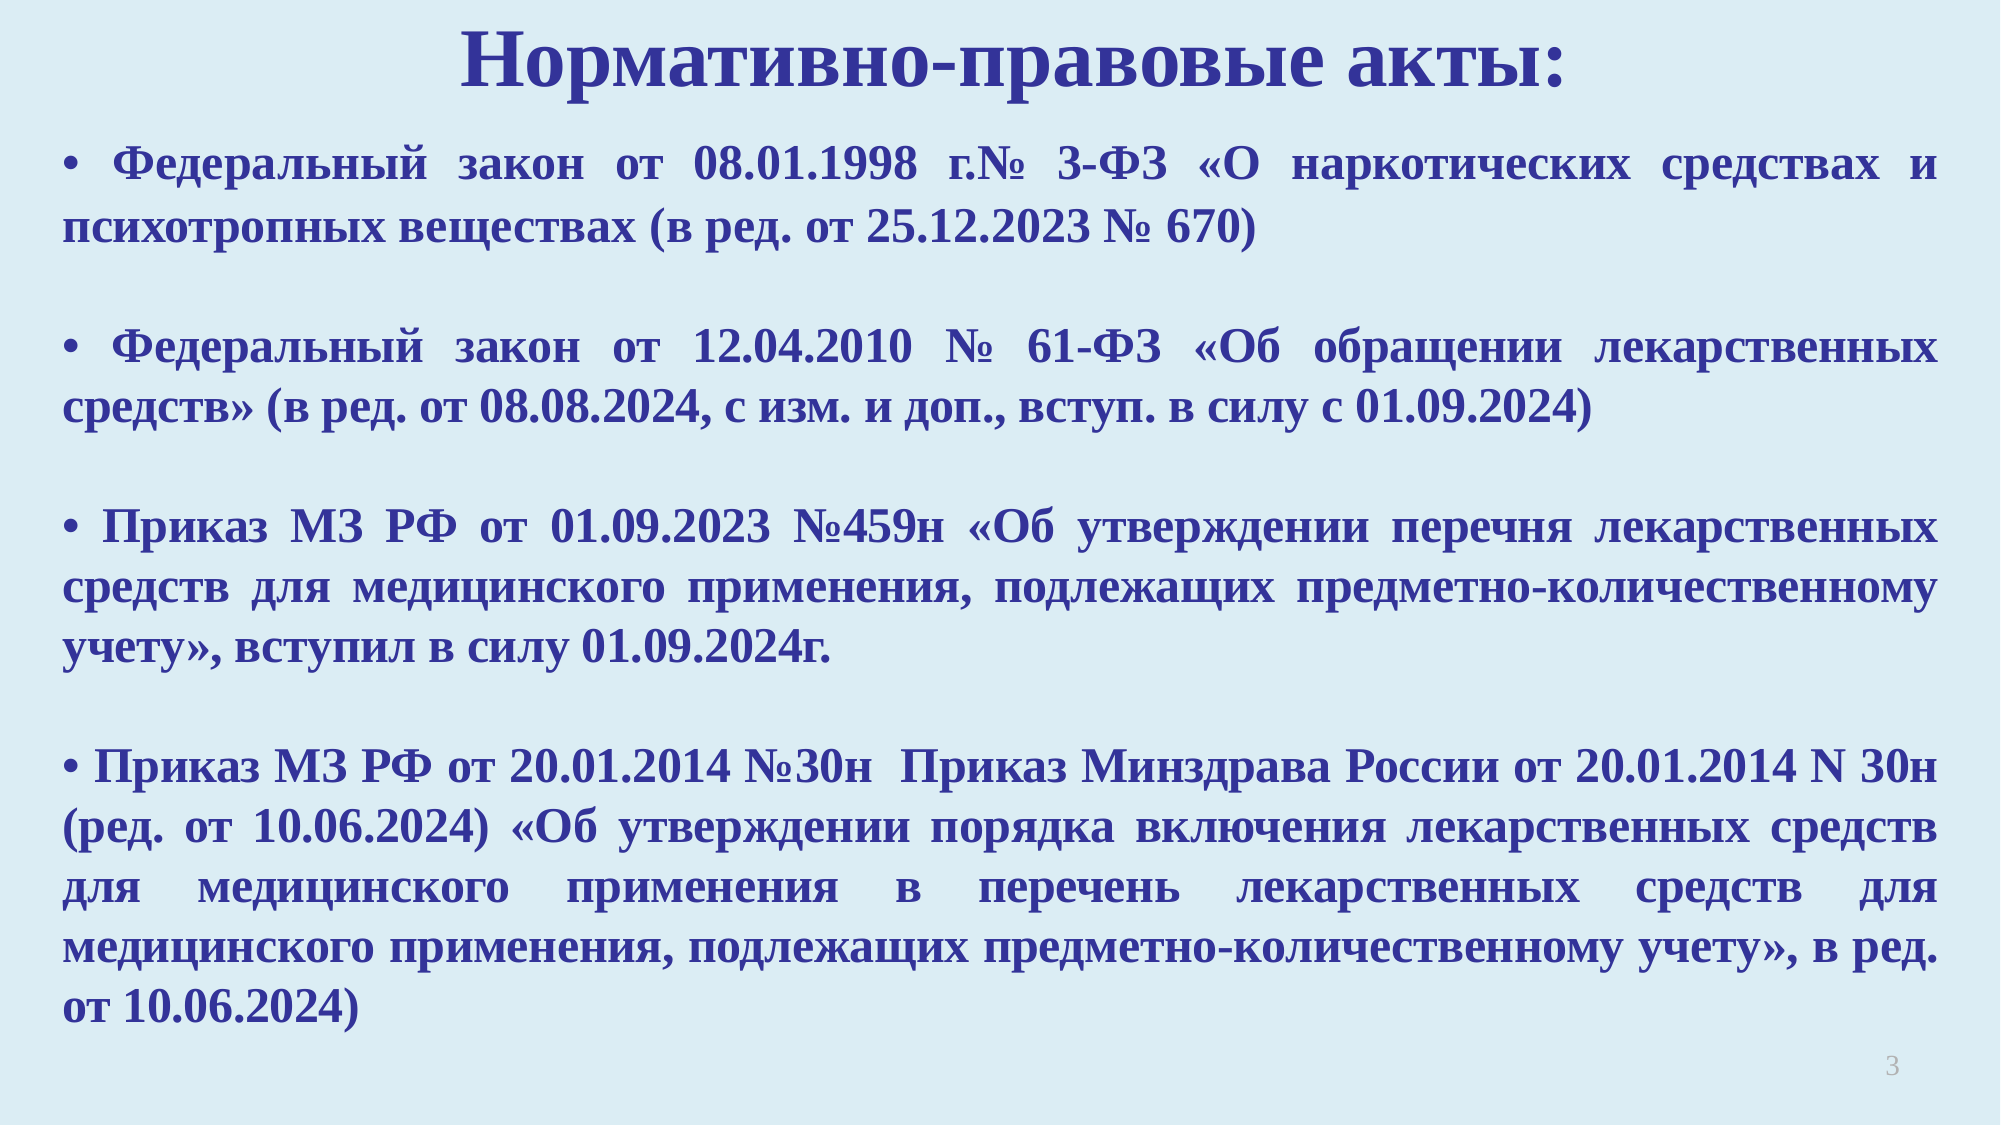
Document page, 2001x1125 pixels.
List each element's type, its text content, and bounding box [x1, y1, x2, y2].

list • Федеральный закон от 08.01.1998 г.№ 3-ФЗ «О наркотических средствах и психотропных веществах (в ред. от 25.12.2023 № 670) • Федеральный закон от 12.04.2010 № 61-ФЗ «Об обращении лекарственных средств» (в ред. от 08.08.2024, с изм. и доп., вступ. в силу с 01.09.2024) • Приказ МЗ РФ от 01.09.2023 №459н «Об утверждении перечня лекарственных средств для медицинского применения, подлежащих предметно-количественному учету», вступил в силу 01.09.2024г. • Приказ МЗ РФ от 20.01.2014 №30н Приказ Минздрава России от 20.01.2014 N 30н (ред. от 10.06.2024) «Об утверждении порядка включения лекарственных средств для медицинского применения в перечень лекарственных средств для медицинского применения, подлежащих предметно-количественному учету», в ред. от 10.06.2024) [62, 112, 1938, 1125]
slide_number 3 [1440, 1046, 1900, 1103]
title Нормативно-правовые акты: [30, 2, 2000, 104]
